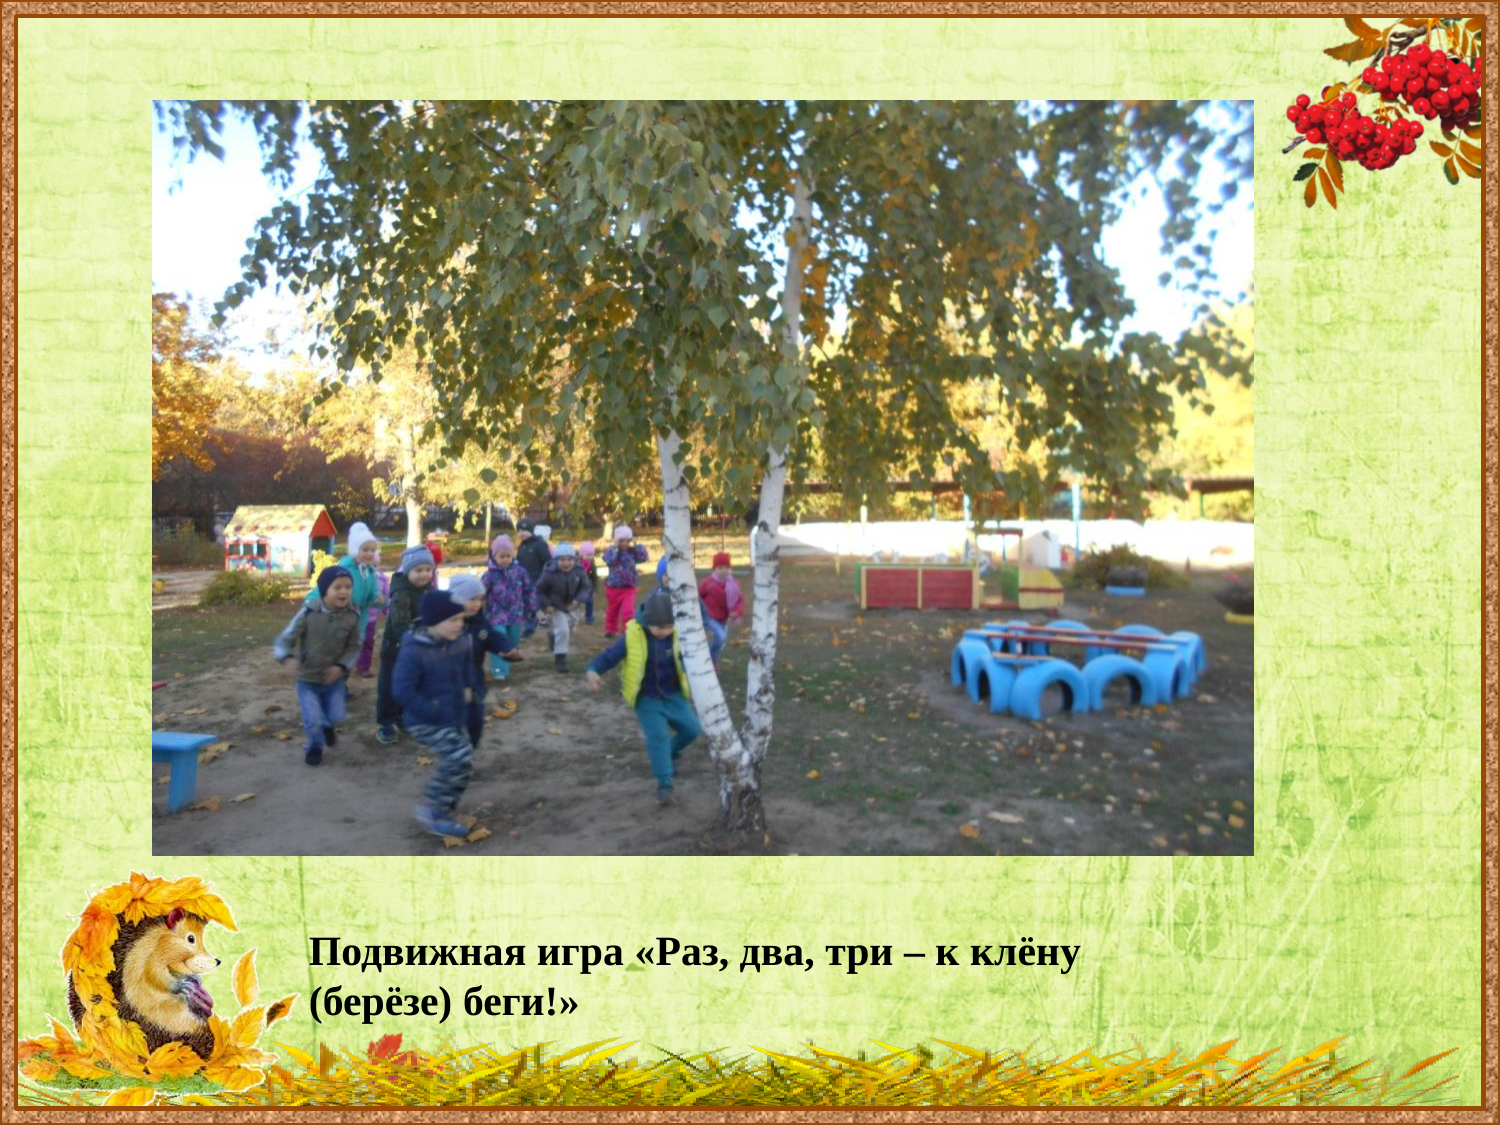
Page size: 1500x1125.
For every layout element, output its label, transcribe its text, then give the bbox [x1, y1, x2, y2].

title Подвижная игра «Раз, два, три – к клёну (берёзе) беги!» [294, 867, 1194, 1032]
picture [2, 2, 1498, 1123]
